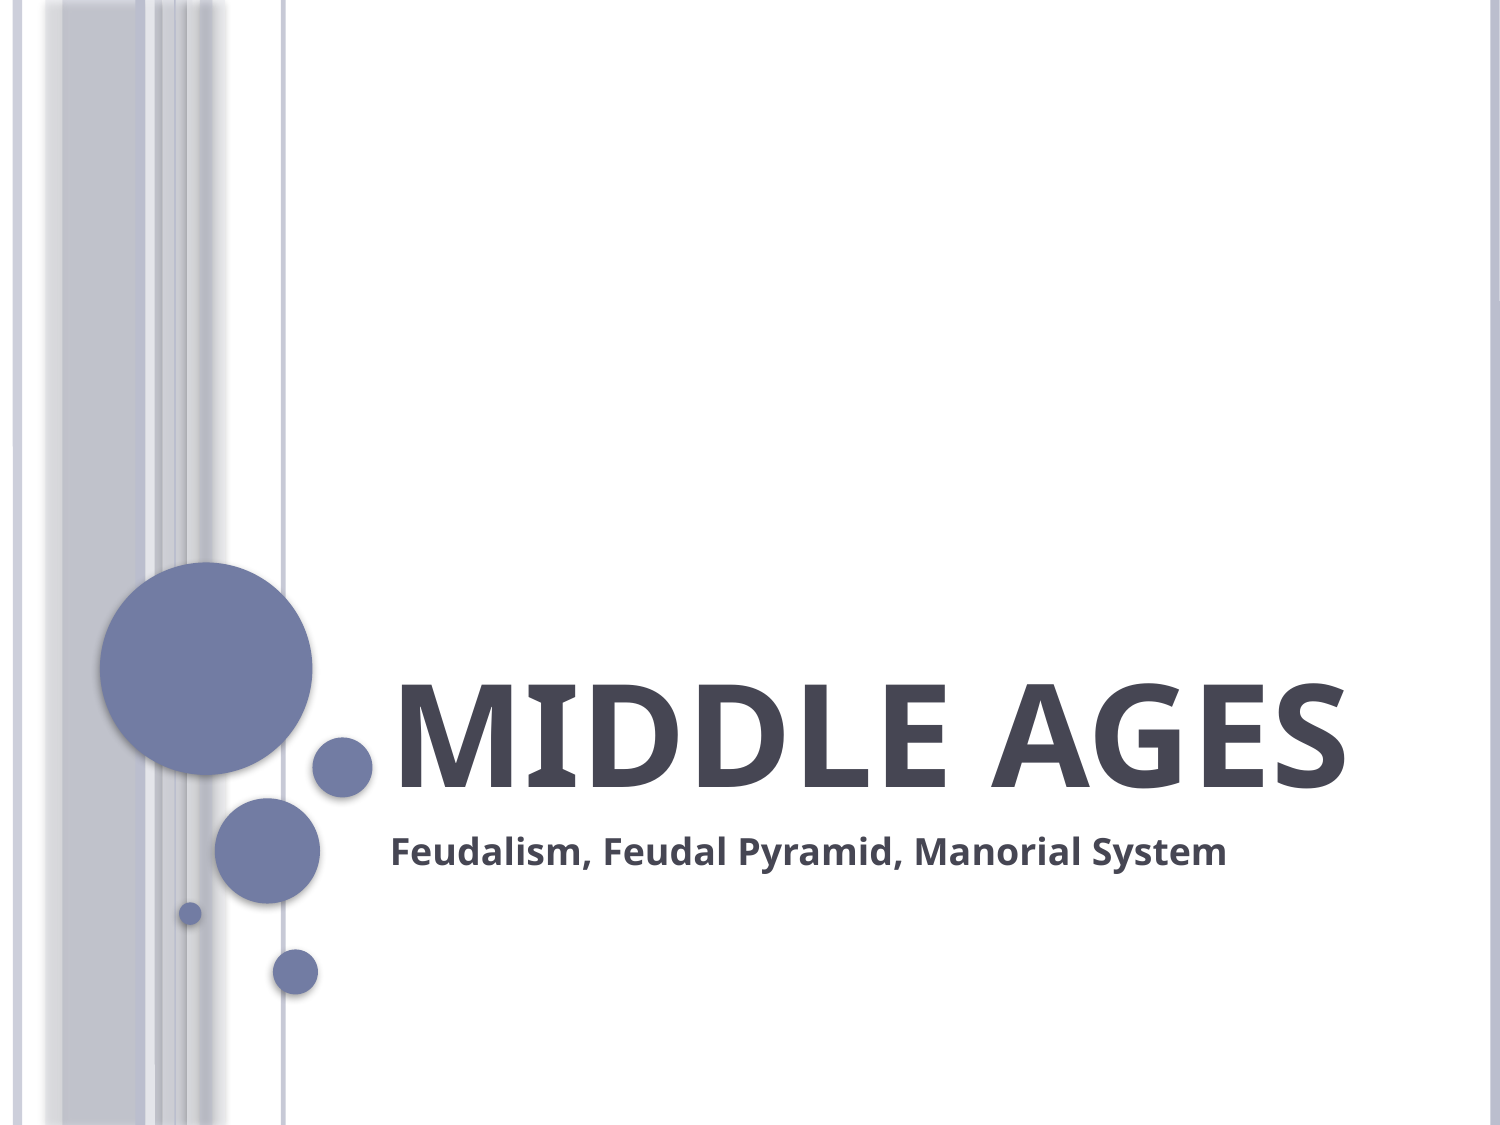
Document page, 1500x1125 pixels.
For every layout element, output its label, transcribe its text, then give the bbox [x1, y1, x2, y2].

subtitle Feudalism, Feudal Pyramid, Manorial System [375, 820, 1388, 1046]
title Middle ages [375, 512, 1388, 820]
